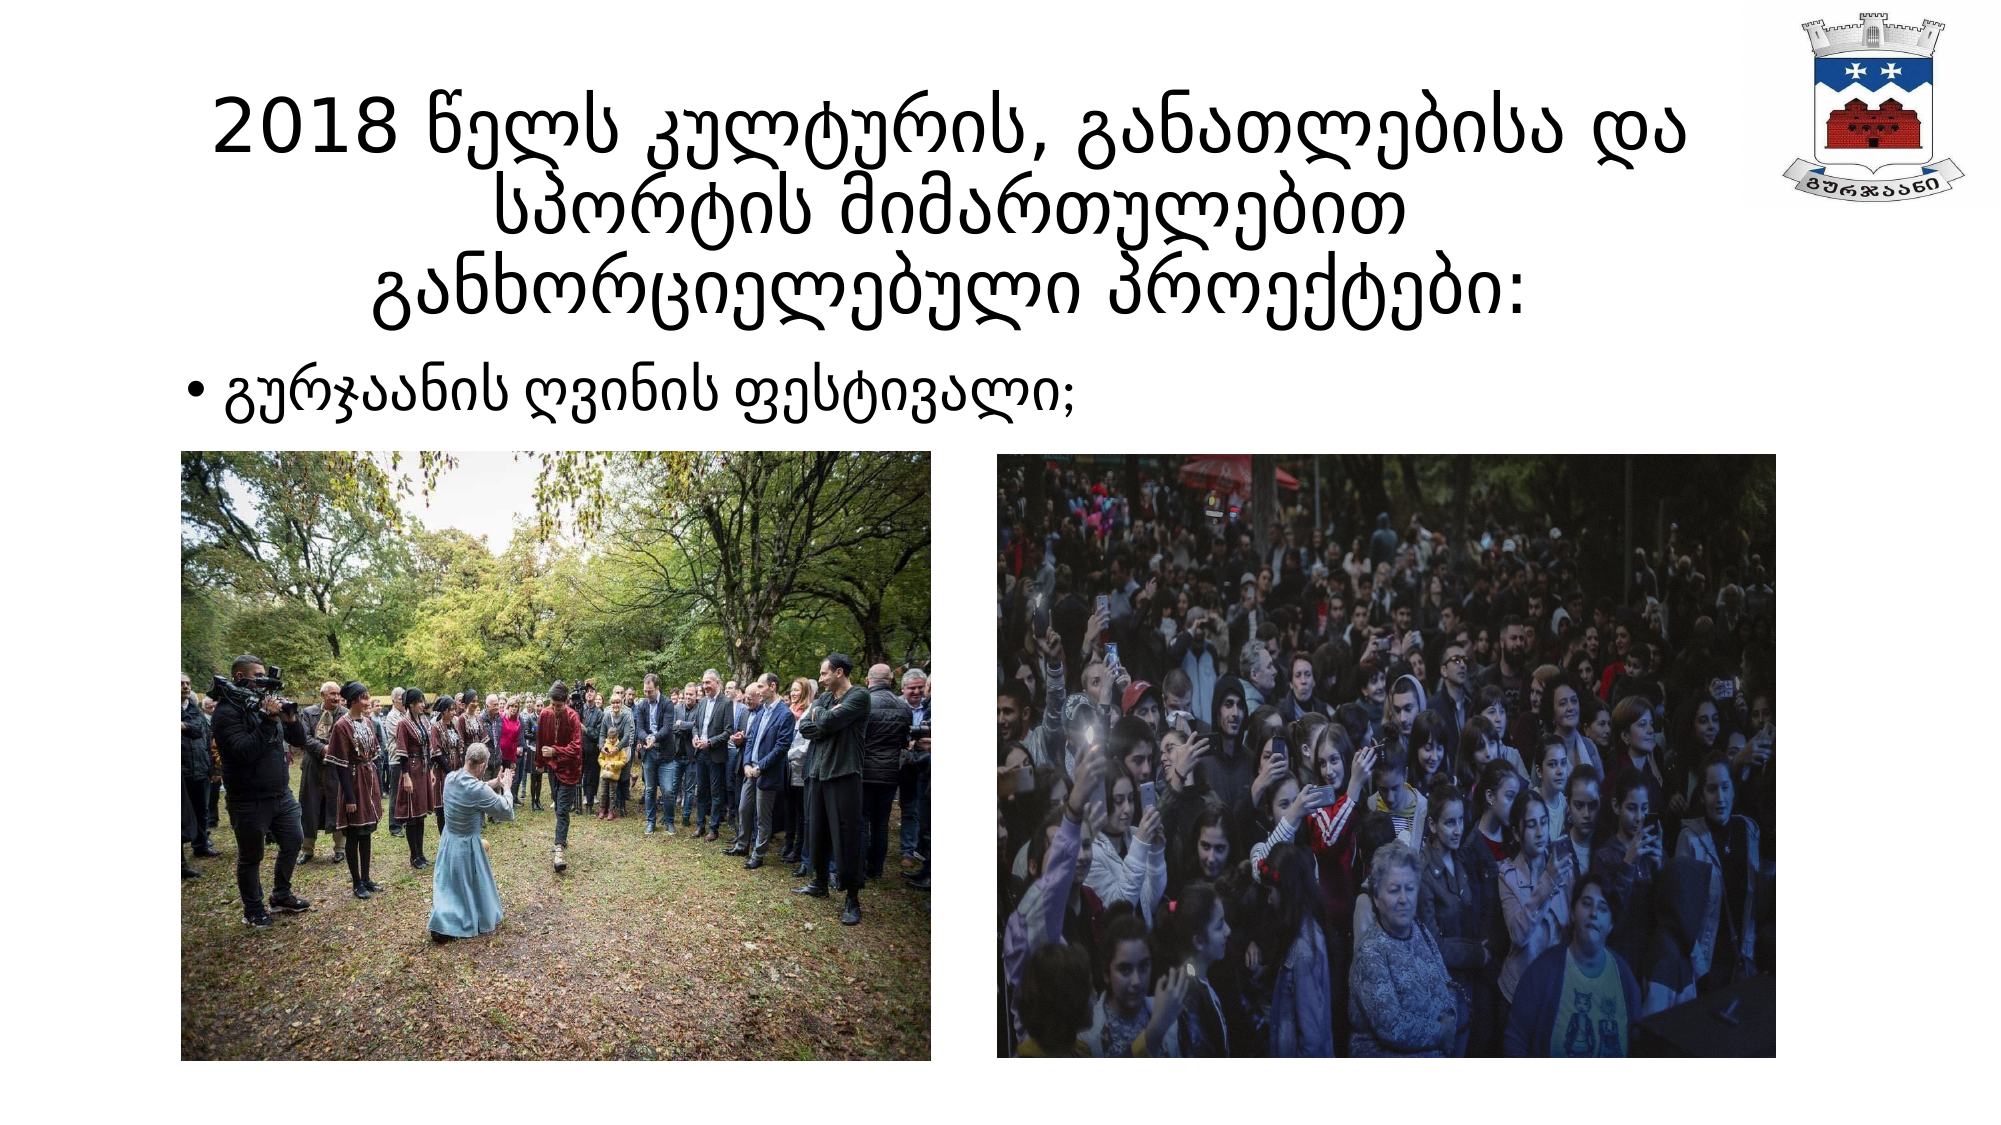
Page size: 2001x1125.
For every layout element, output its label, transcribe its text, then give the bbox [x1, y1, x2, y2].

picture [181, 451, 931, 1061]
picture [997, 454, 1776, 1058]
list გურჯაანის ღვინის ფესტივალი; [170, 353, 1863, 1014]
title 2018 წელს კულტურის, განათლებისა და სპორტის მიმართულებით განხორციელებული პროექტები: [133, 59, 1768, 358]
picture [1740, 0, 2000, 209]
